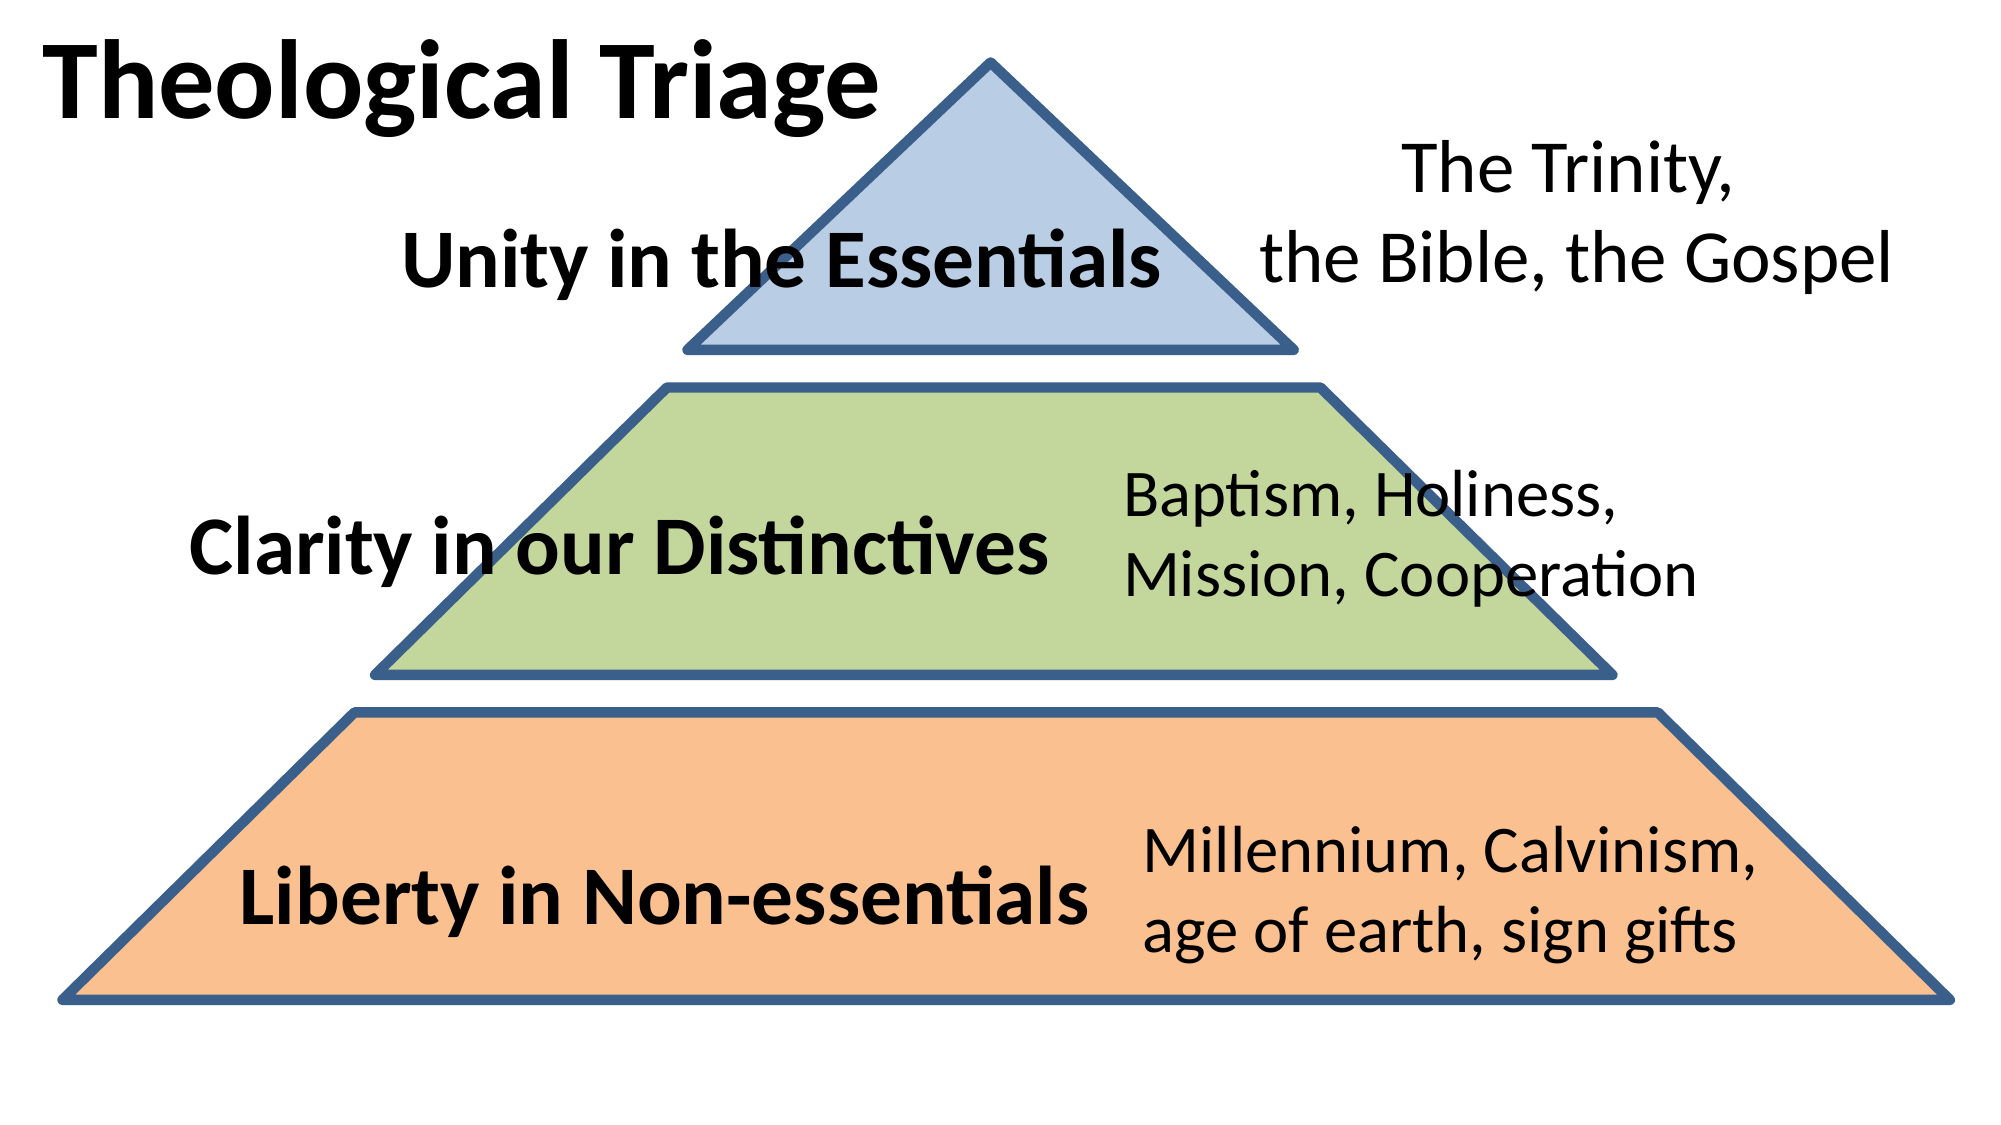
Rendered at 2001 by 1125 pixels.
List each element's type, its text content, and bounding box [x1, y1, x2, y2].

text_box Millennium, Calvinism, age of earth, sign gifts [1128, 798, 1950, 973]
text_box Baptism, Holiness, Mission, Cooperation [1108, 442, 1931, 618]
text_box [685, 306, 1296, 352]
text_box Clarity in our Distinctives [174, 483, 1108, 599]
text_box Unity in the Essentials [386, 196, 1224, 312]
text_box [846, 60, 1135, 196]
text_box [566, 385, 1379, 483]
text_box The Trinity, the Bible, the Gospel [1223, 110, 1931, 306]
text_box Liberty in Non-essentials [225, 833, 1128, 949]
text_box [373, 599, 1615, 678]
text_box [228, 710, 1748, 833]
text_box Theological Triage [0, 0, 963, 149]
text_box [60, 836, 1952, 1003]
